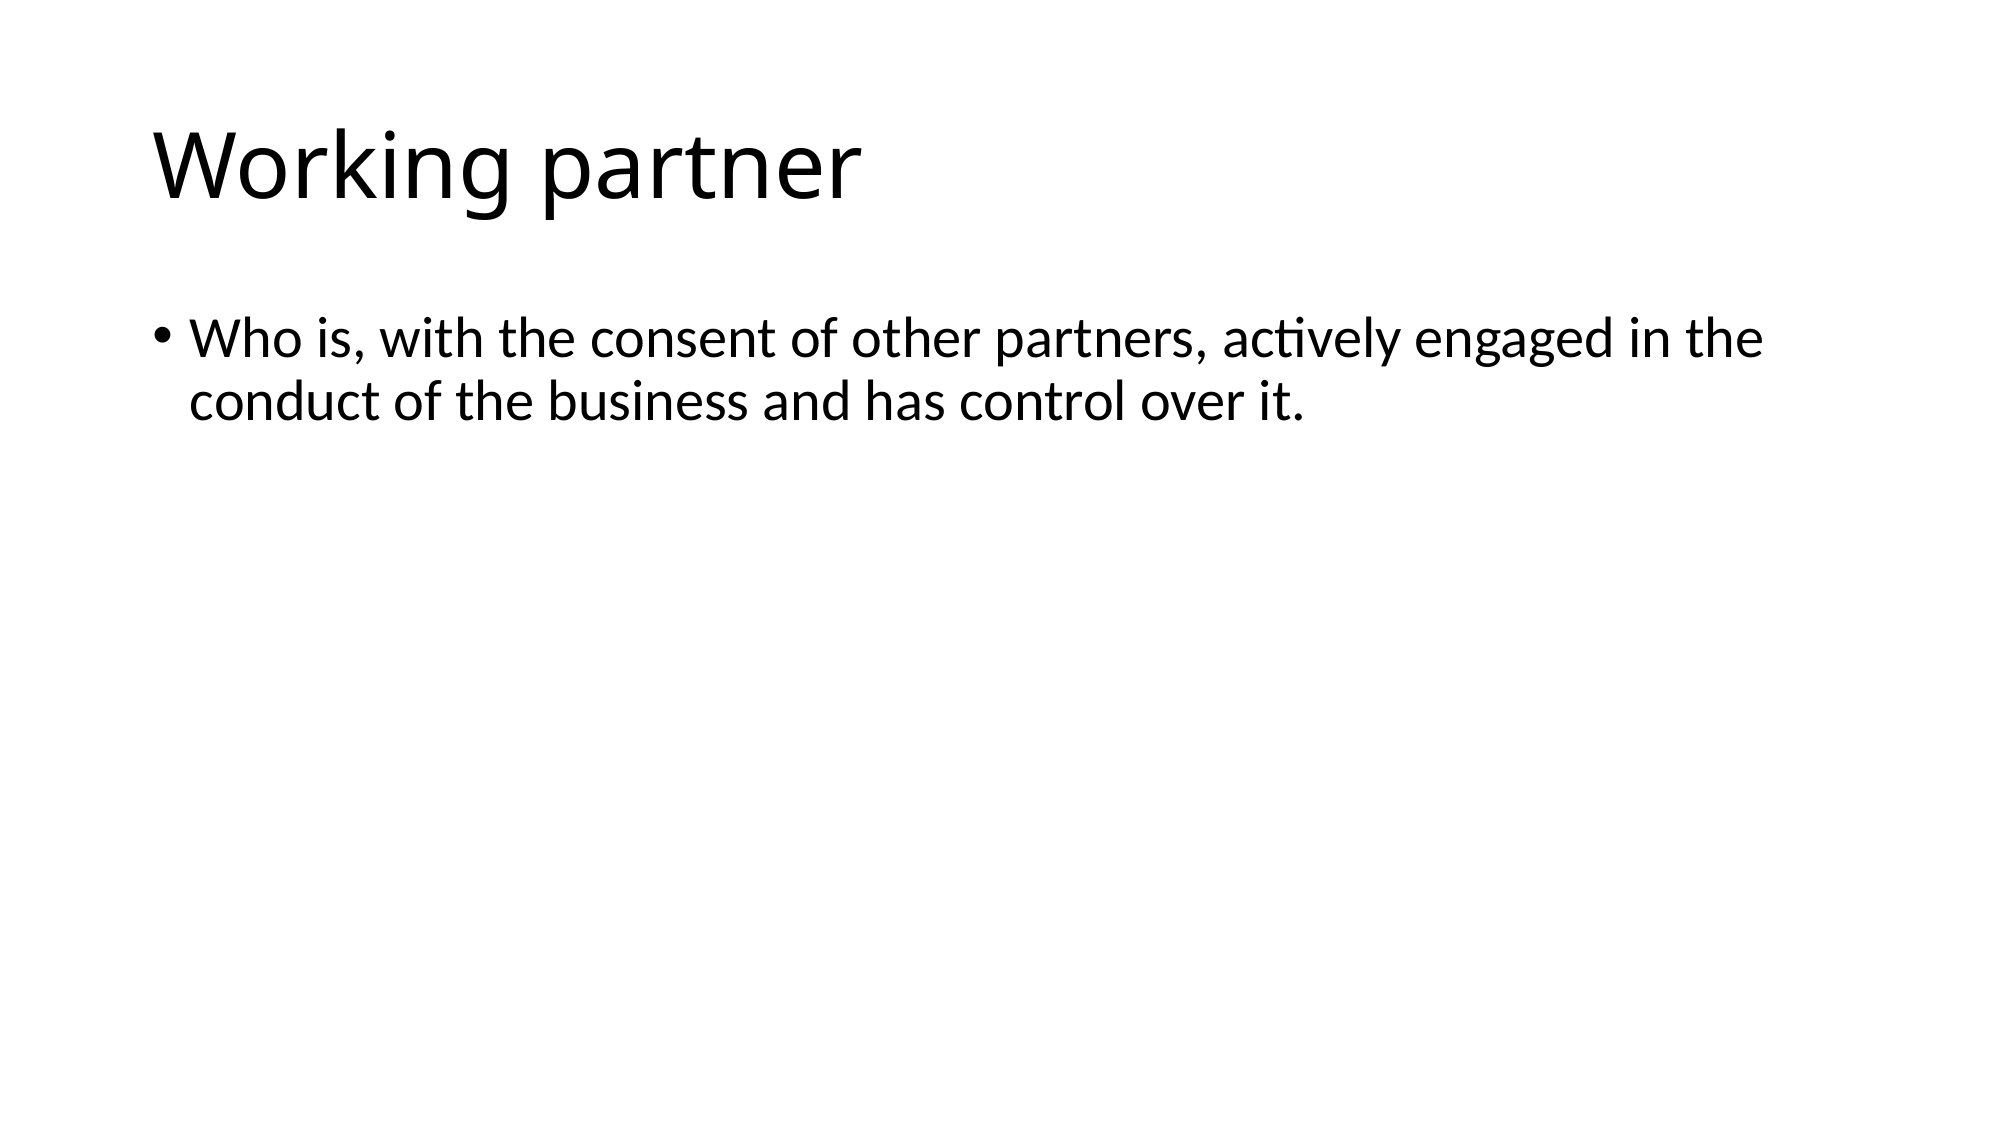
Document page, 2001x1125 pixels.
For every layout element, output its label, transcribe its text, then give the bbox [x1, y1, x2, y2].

list Who is, with the consent of other partners, actively engaged in the conduct of the business and has control over it. [137, 299, 1863, 1014]
title Working partner [137, 59, 1863, 278]
